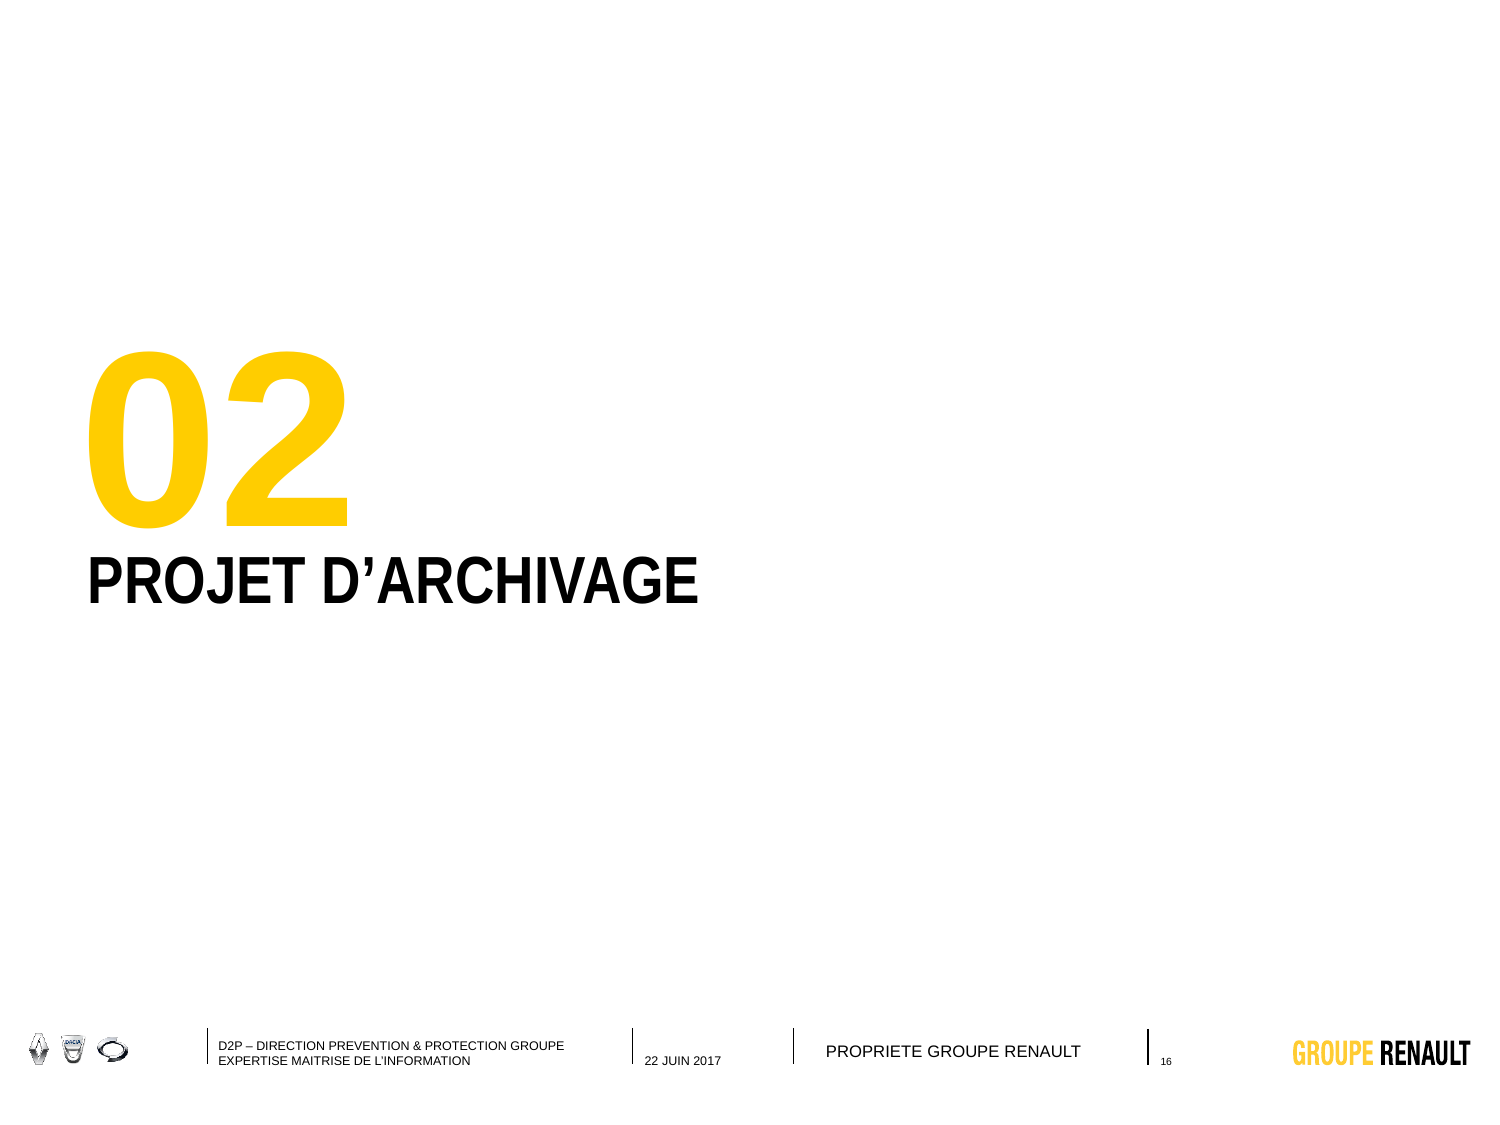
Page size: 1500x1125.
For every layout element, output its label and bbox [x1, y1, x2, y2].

picture [29, 1033, 128, 1065]
text_box [74, 346, 1135, 671]
